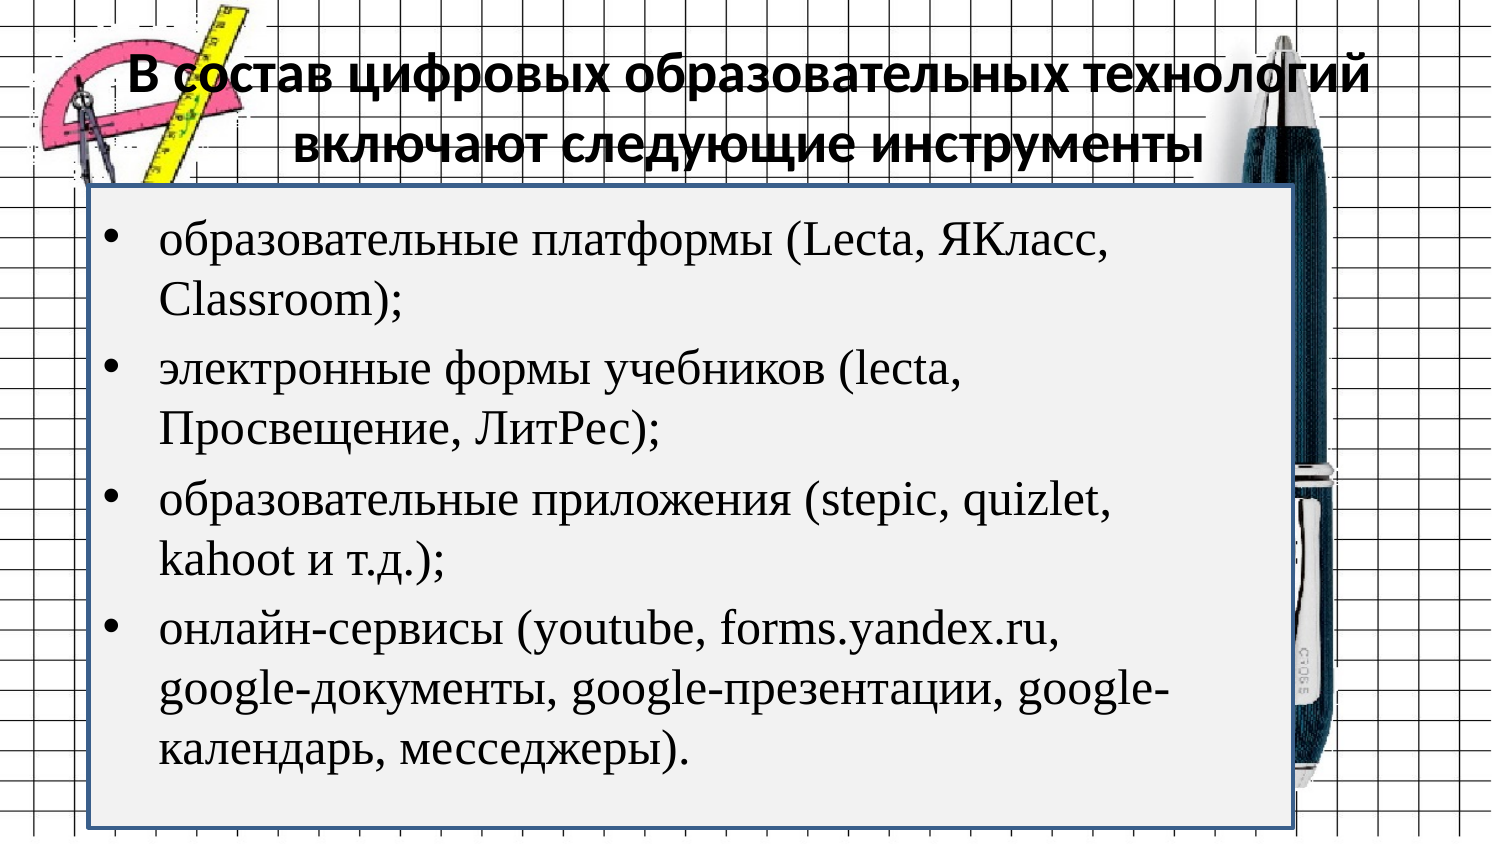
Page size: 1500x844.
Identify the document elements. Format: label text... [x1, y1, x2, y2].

list образовательные платформы (Lecta, ЯКласс, Classroom); электронные формы учебников (lecta, Просвещение, ЛитРес); образовательные приложения (stepic, quizlet, kahoot и т.д.); онлайн-сервисы (youtube, forms.yandex.ru, google-документы, google-презентации, google-календарь, месседжеры). [87, 197, 1225, 810]
picture [0, 0, 1500, 844]
title В состав цифровых образовательных технологий включают следующие инструменты [75, 33, 1425, 175]
text_box [86, 183, 1295, 830]
